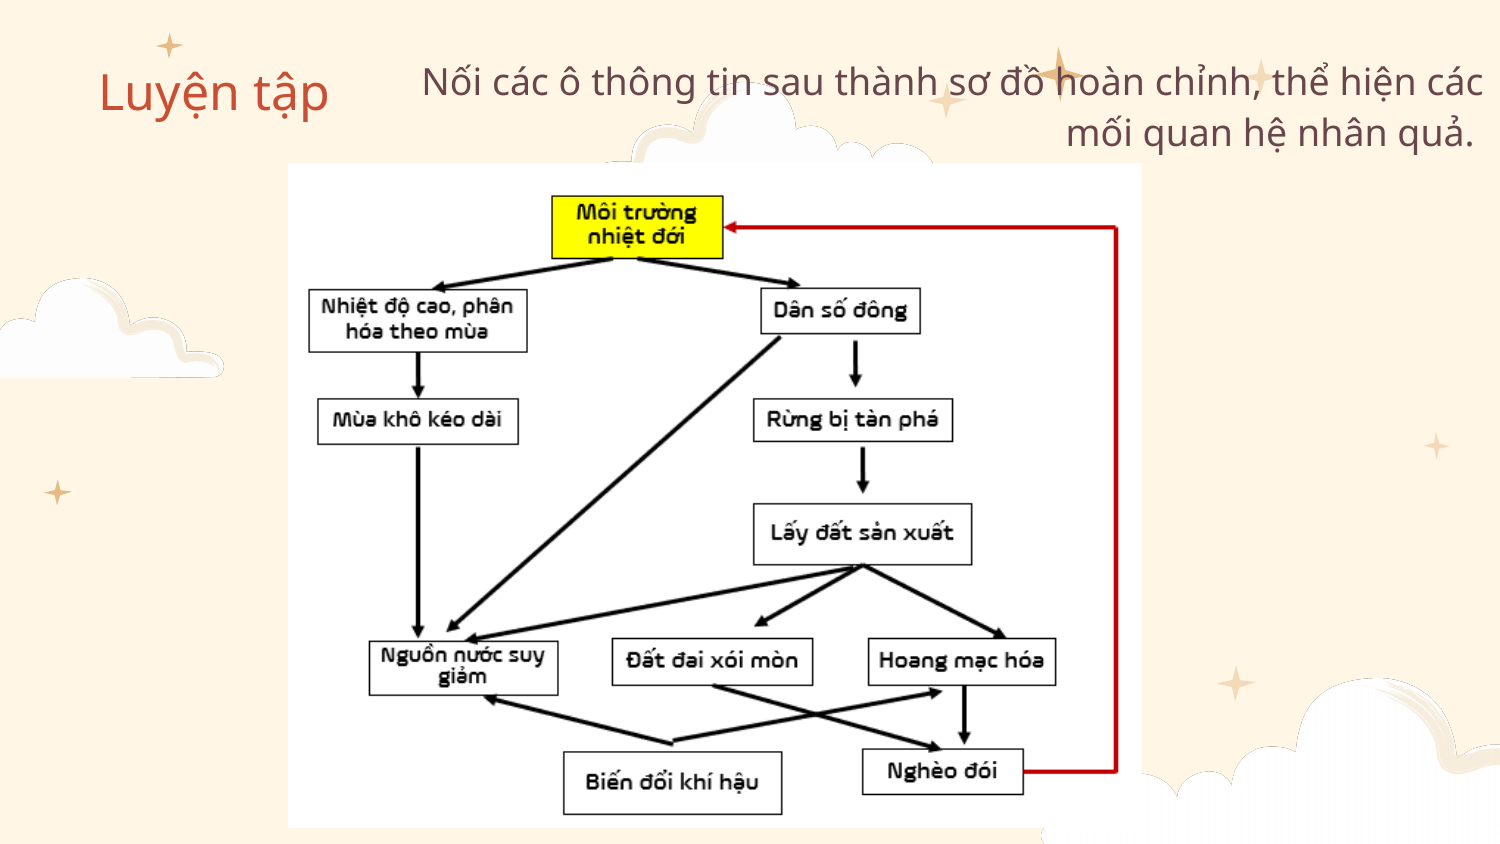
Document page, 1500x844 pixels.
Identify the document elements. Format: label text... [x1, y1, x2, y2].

text_box Luyện tập [83, 36, 366, 250]
picture [0, 278, 224, 379]
text_box Nối các ô thông tin sau thành sơ đồ hoàn chỉnh, thể hiện các mối quan hệ nhân quả. [366, 35, 1500, 249]
picture [288, 163, 1500, 844]
